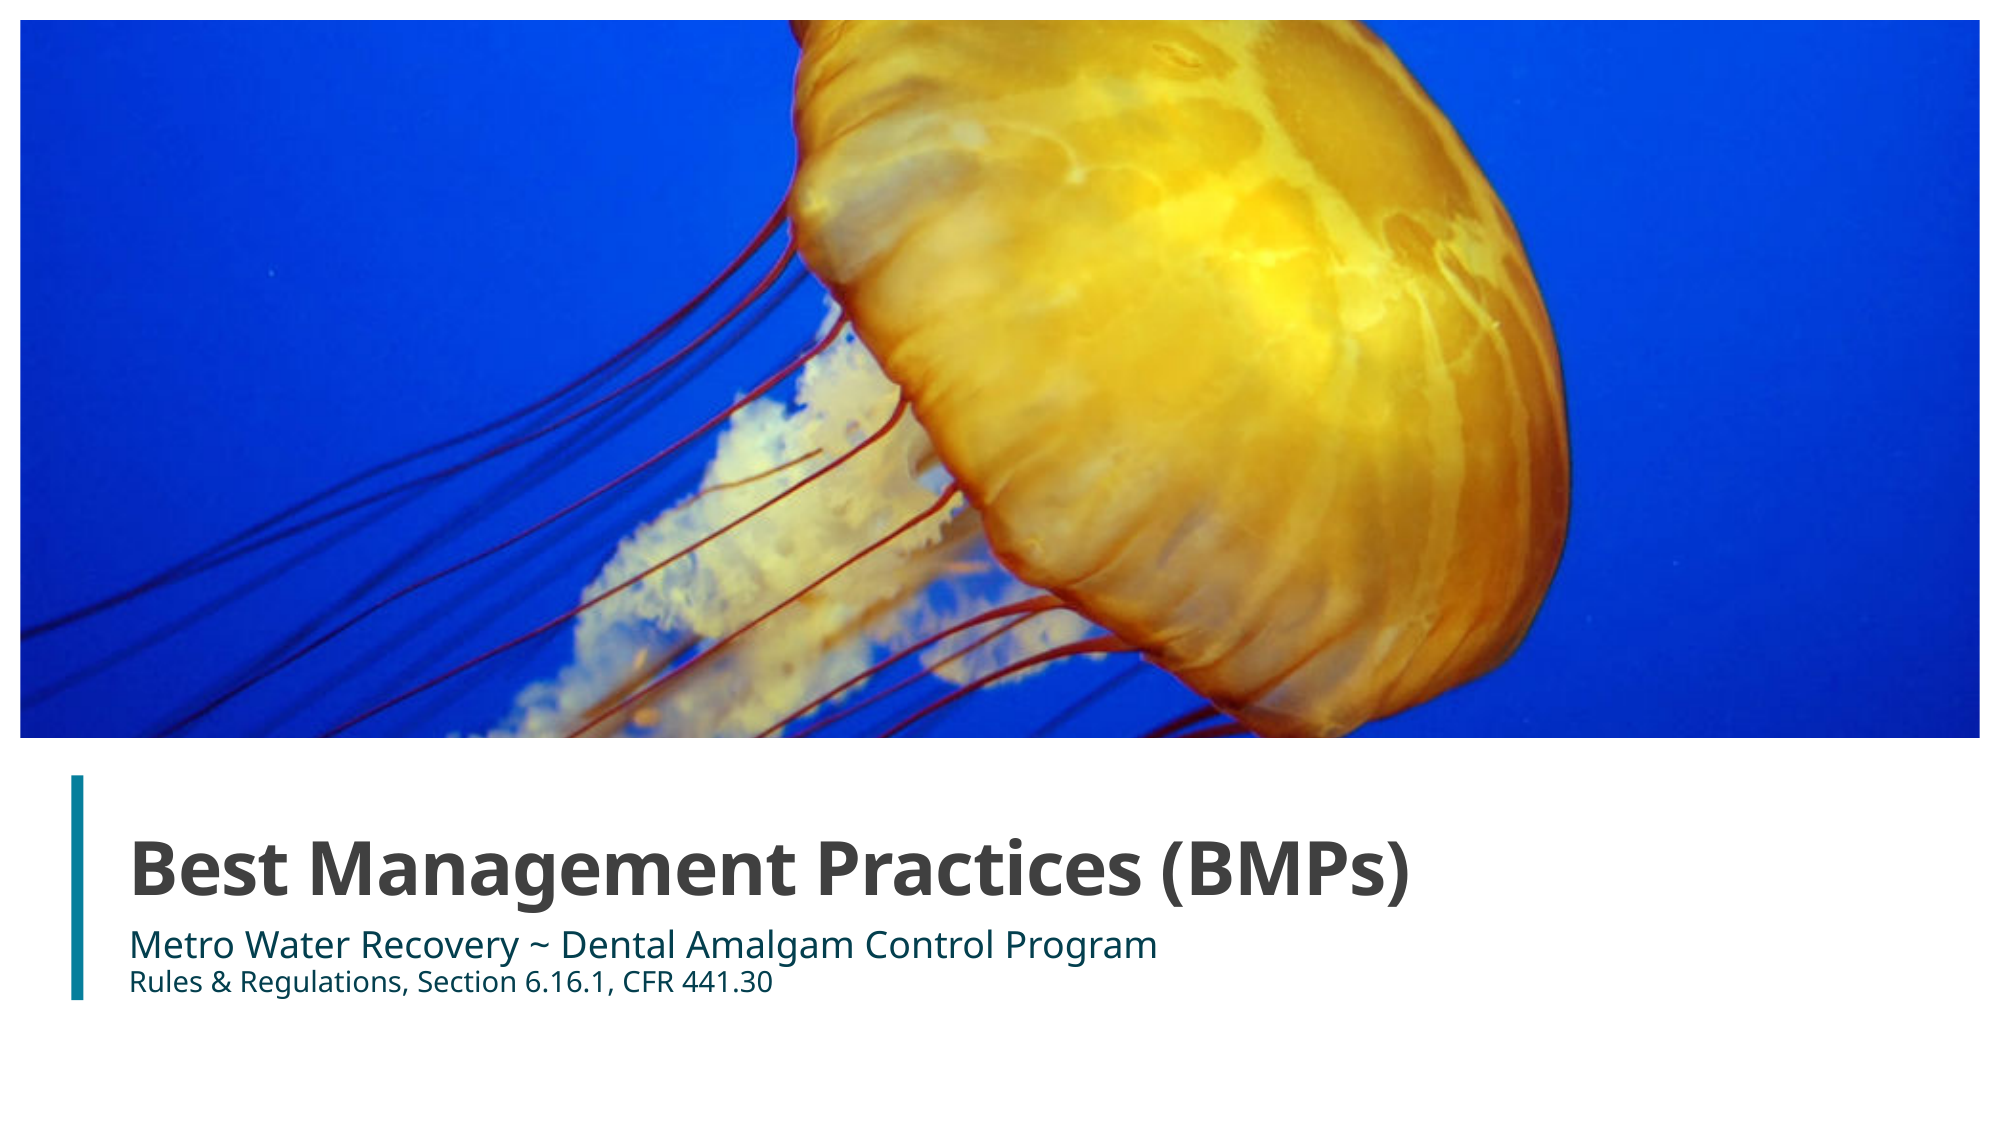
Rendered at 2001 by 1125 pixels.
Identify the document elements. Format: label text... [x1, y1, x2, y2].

subtitle Metro Water Recovery ~ Dental Amalgam Control Program Rules & Regulations, Section 6.16.1, CFR 441.30 [113, 920, 1614, 1007]
title Best Management Practices (BMPs) [113, 822, 1854, 920]
picture [20, 20, 1980, 738]
